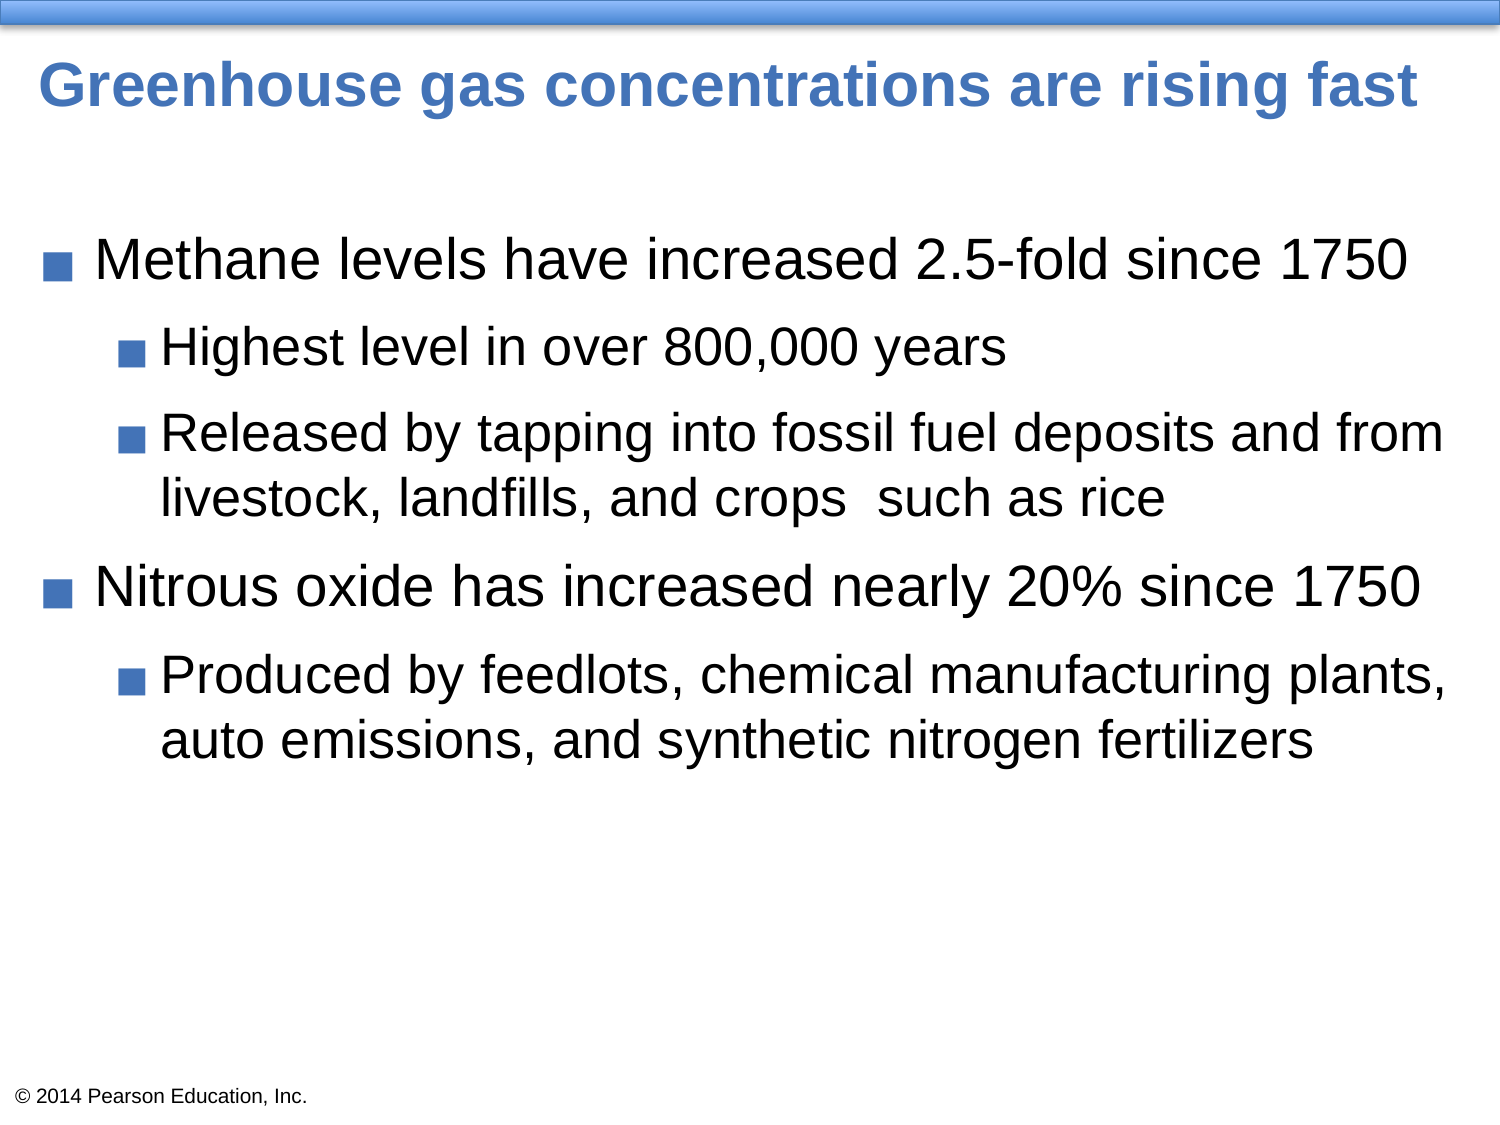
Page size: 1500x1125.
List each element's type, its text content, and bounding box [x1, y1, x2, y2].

list Methane levels have increased 2.5-fold since 1750 Highest level in over 800,000 years Released by tapping into fossil fuel deposits and from livestock, landfills, and crops such as rice Nitrous oxide has increased nearly 20% since 1750 Produced by feedlots, chemical manufacturing plants, auto emissions, and synthetic nitrogen fertilizers [23, 213, 1476, 1005]
title Greenhouse gas concentrations are rising fast [23, 36, 1476, 213]
